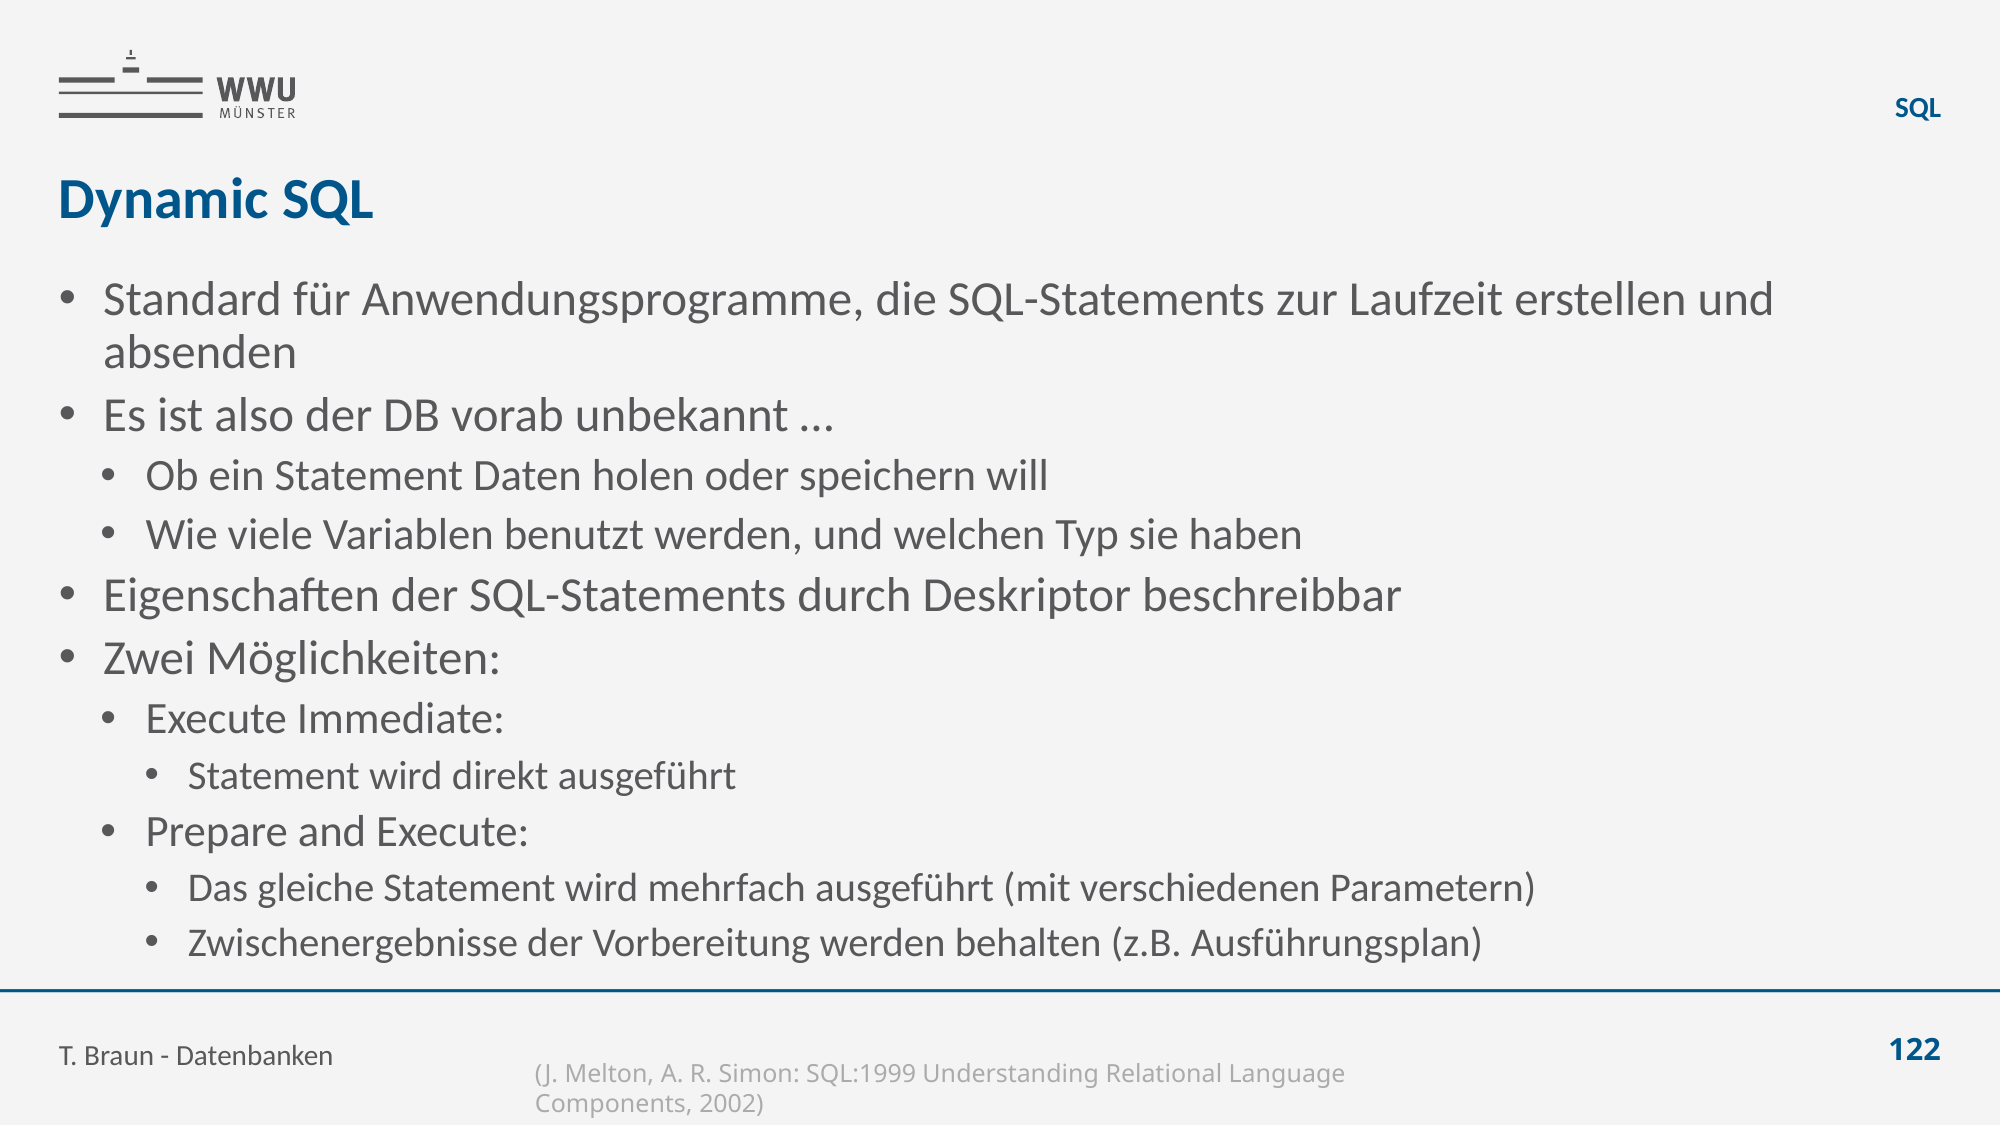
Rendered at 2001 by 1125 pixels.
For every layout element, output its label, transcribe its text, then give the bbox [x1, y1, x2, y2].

slide_number 122 [1822, 1012, 1941, 1072]
text_box (J. Melton, A. R. Simon: SQL:1999 Understanding Relational Language Components, 2002) [520, 1049, 1478, 1125]
footer T. Braun - Datenbanken [58, 1012, 1440, 1072]
list Standard für Anwendungsprogramme, die SQL-Statements zur Laufzeit erstellen und absenden Es ist also der DB vorab unbekannt … Ob ein Statement Daten holen oder speichern will Wie viele Variablen benutzt werden, und welchen Typ sie haben Eigenschaften der SQL-Statements durch Deskriptor beschreibbar Zwei Möglichkeiten: Execute Immediate: Statement wird direkt ausgeführt Prepare and Execute: Das gleiche Statement wird mehrfach ausgeführt (mit verschiedenen Parametern) Zwischenergebnisse der Vorbereitung werden behalten (z.B. Ausführungsplan) [58, 273, 1941, 969]
slide_number SQL [589, 63, 1941, 123]
title Dynamic SQL [58, 148, 1941, 243]
